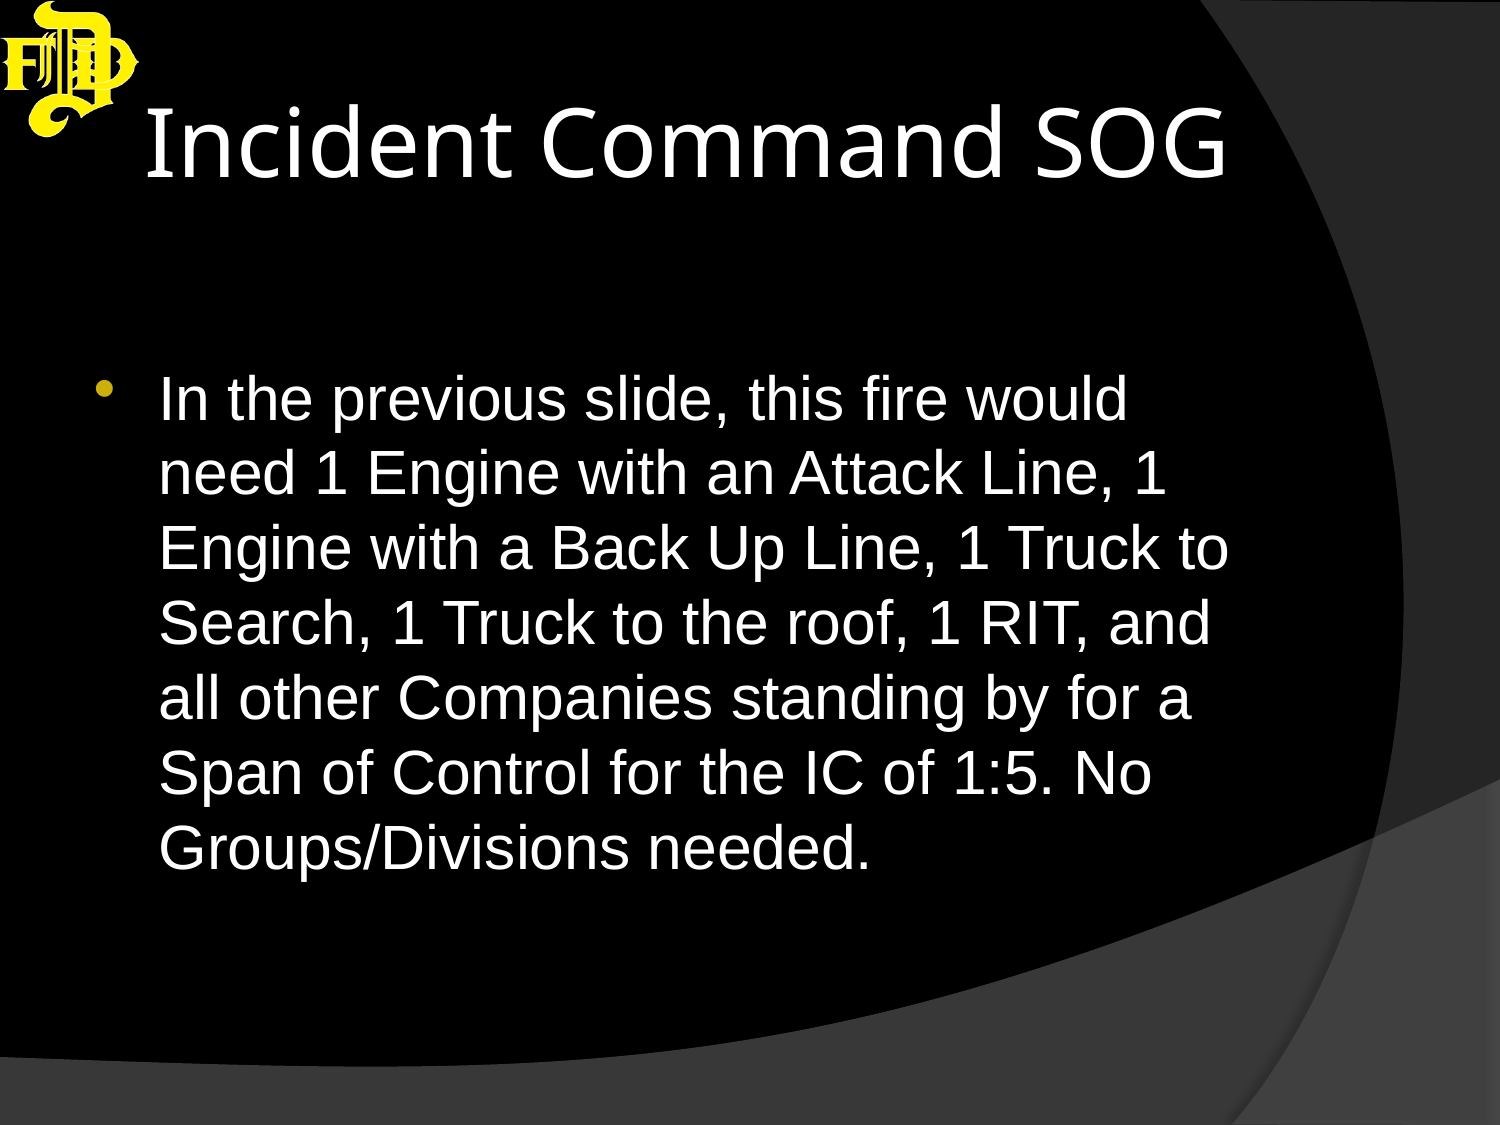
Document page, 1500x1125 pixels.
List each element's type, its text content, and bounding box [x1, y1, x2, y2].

title Incident Command SOG [137, 45, 1300, 233]
picture [0, 0, 140, 138]
list In the previous slide, this fire would need 1 Engine with an Attack Line, 1 Engine with a Back Up Line, 1 Truck to Search, 1 Truck to the roof, 1 RIT, and all other Companies standing by for a Span of Control for the IC of 1:5. No Groups/Divisions needed. [75, 262, 1300, 1005]
